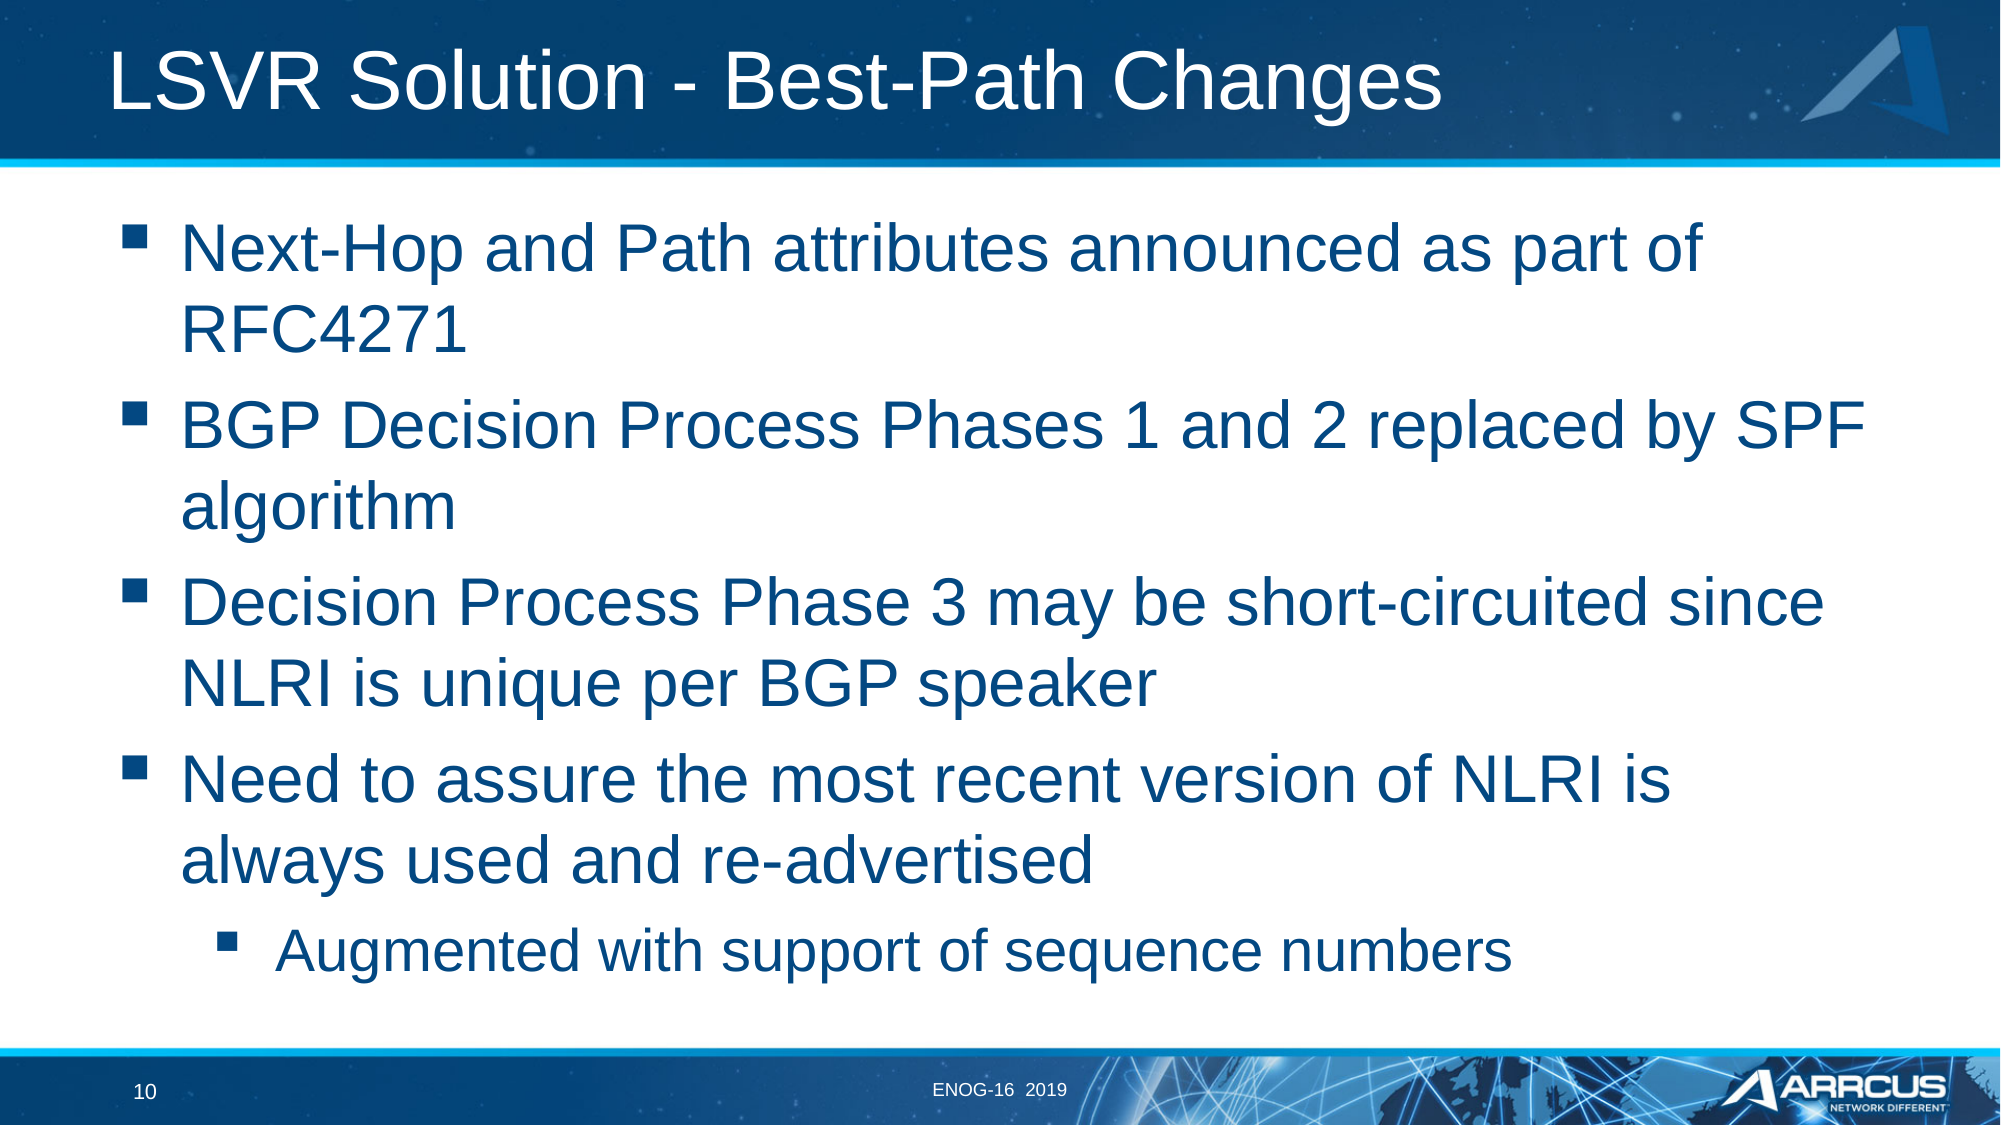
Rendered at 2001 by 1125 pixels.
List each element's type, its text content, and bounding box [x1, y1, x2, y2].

footer ENOG-16 2019 [662, 1060, 1338, 1121]
picture [0, 0, 2001, 162]
picture [0, 165, 2001, 1051]
picture [0, 1055, 2001, 1125]
slide_number 10 [95, 1060, 173, 1121]
title LSVR Solution - Best-Path Changes [99, 13, 1901, 135]
list Next-Hop and Path attributes announced as part of RFC4271 BGP Decision Process Phases 1 and 2 replaced by SPF algorithm Decision Process Phase 3 may be short-circuited since NLRI is unique per BGP speaker Need to assure the most recent version of NLRI is always used and re-advertised Augmented with support of sequence numbers [99, 196, 1901, 999]
